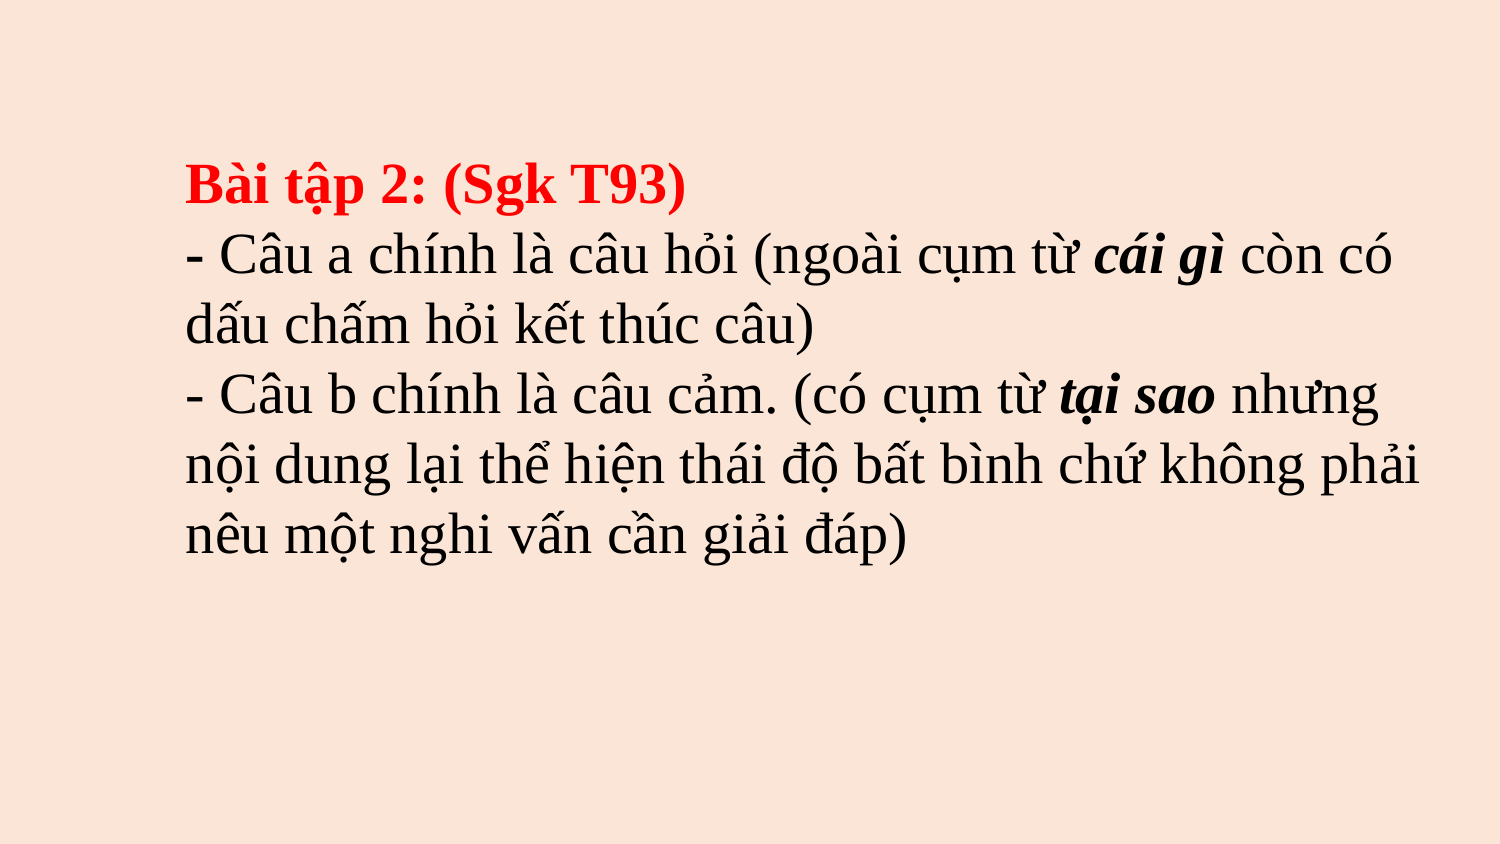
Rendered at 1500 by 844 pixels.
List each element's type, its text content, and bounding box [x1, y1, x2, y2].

text_box Bài tập 2: (Sgk T93) - Câu a chính là câu hỏi (ngoài cụm từ cái gì còn có dấu chấm hỏi kết thúc câu) - Câu b chính là câu cảm. (có cụm từ tại sao nhưng nội dung lại thể hiện thái độ bất bình chứ không phải nêu một nghi vấn cần giải đáp) [171, 138, 1438, 573]
